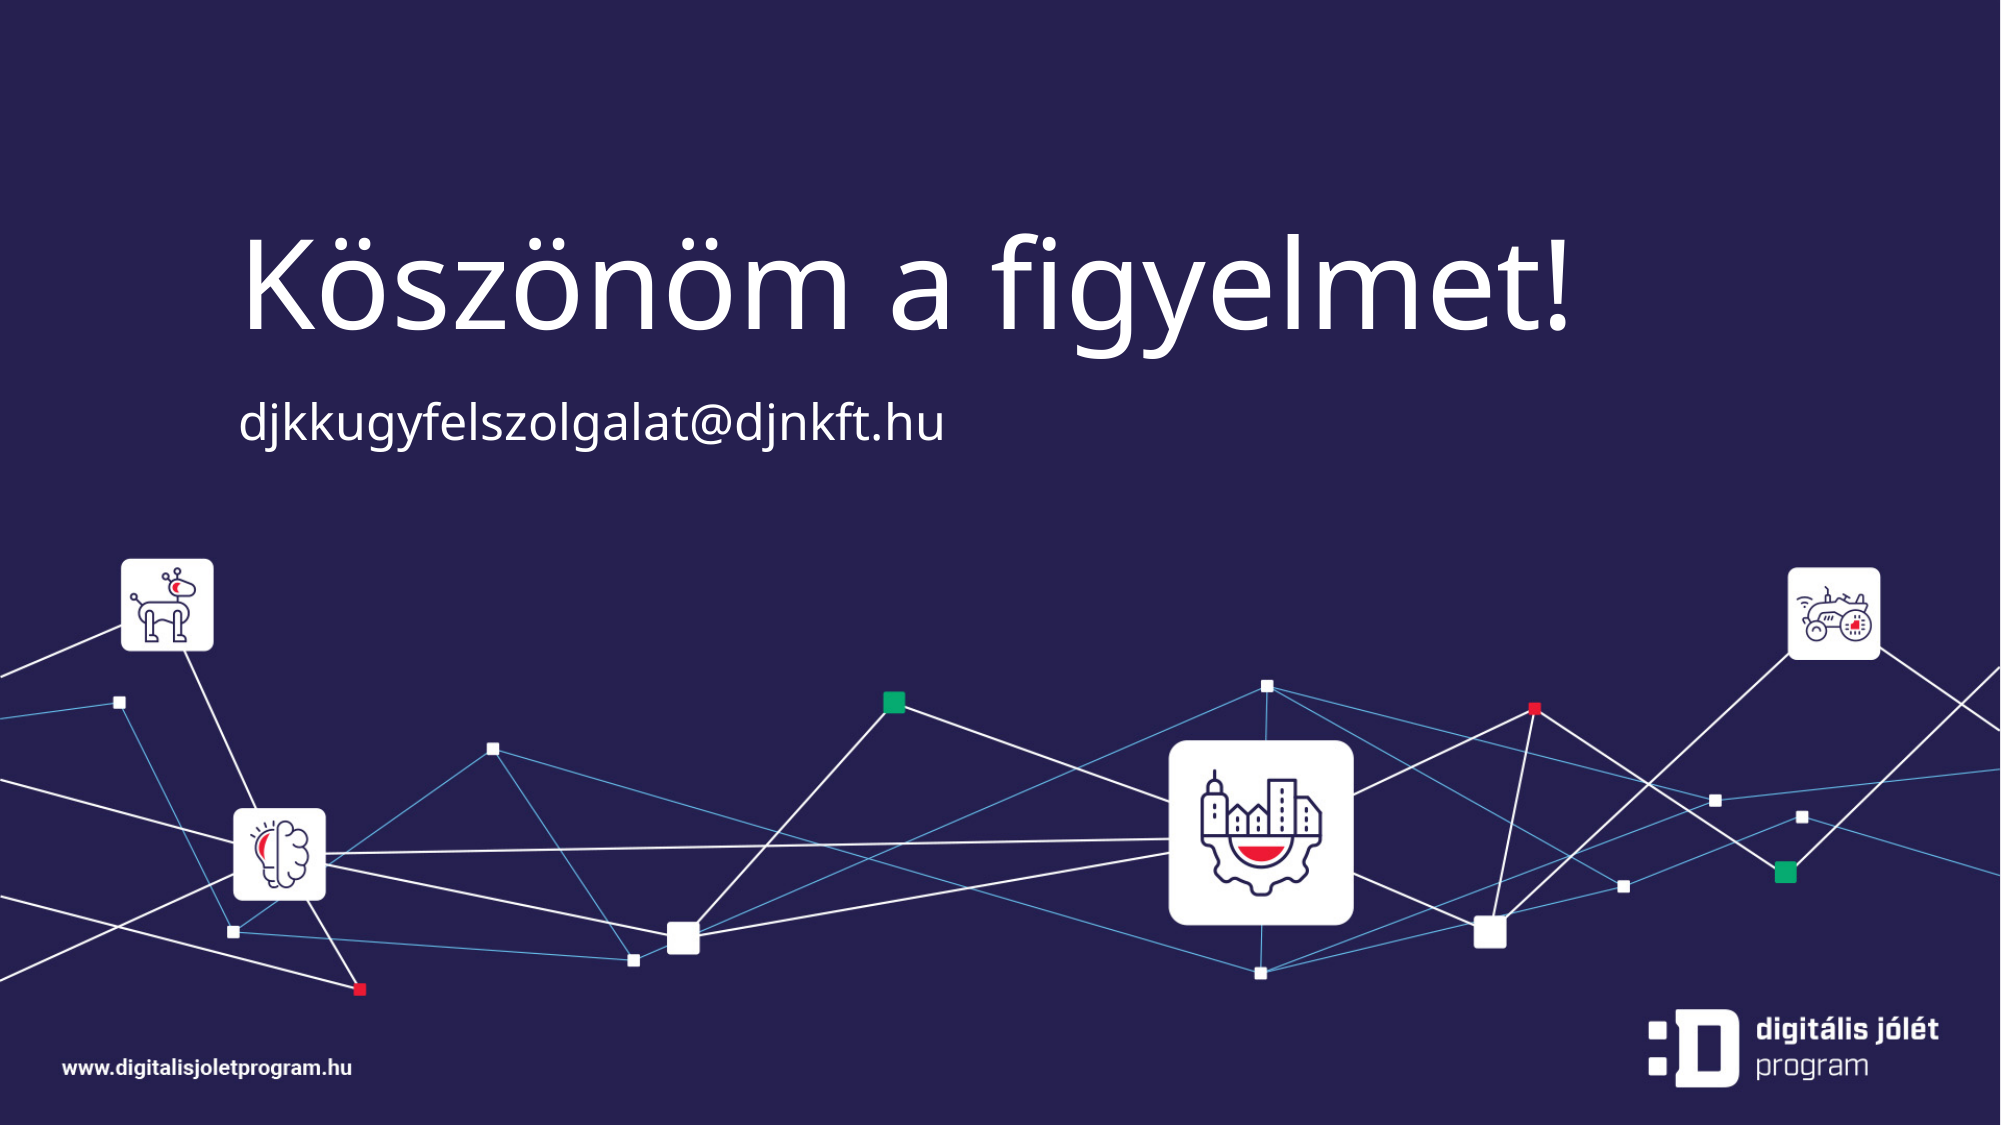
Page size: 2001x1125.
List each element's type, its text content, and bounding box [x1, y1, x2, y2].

title Köszönöm a figyelmet! [223, 204, 2000, 365]
subtitle djkkugyfelszolgalat@djnkft.hu [223, 389, 1020, 487]
picture [0, 0, 2001, 1125]
